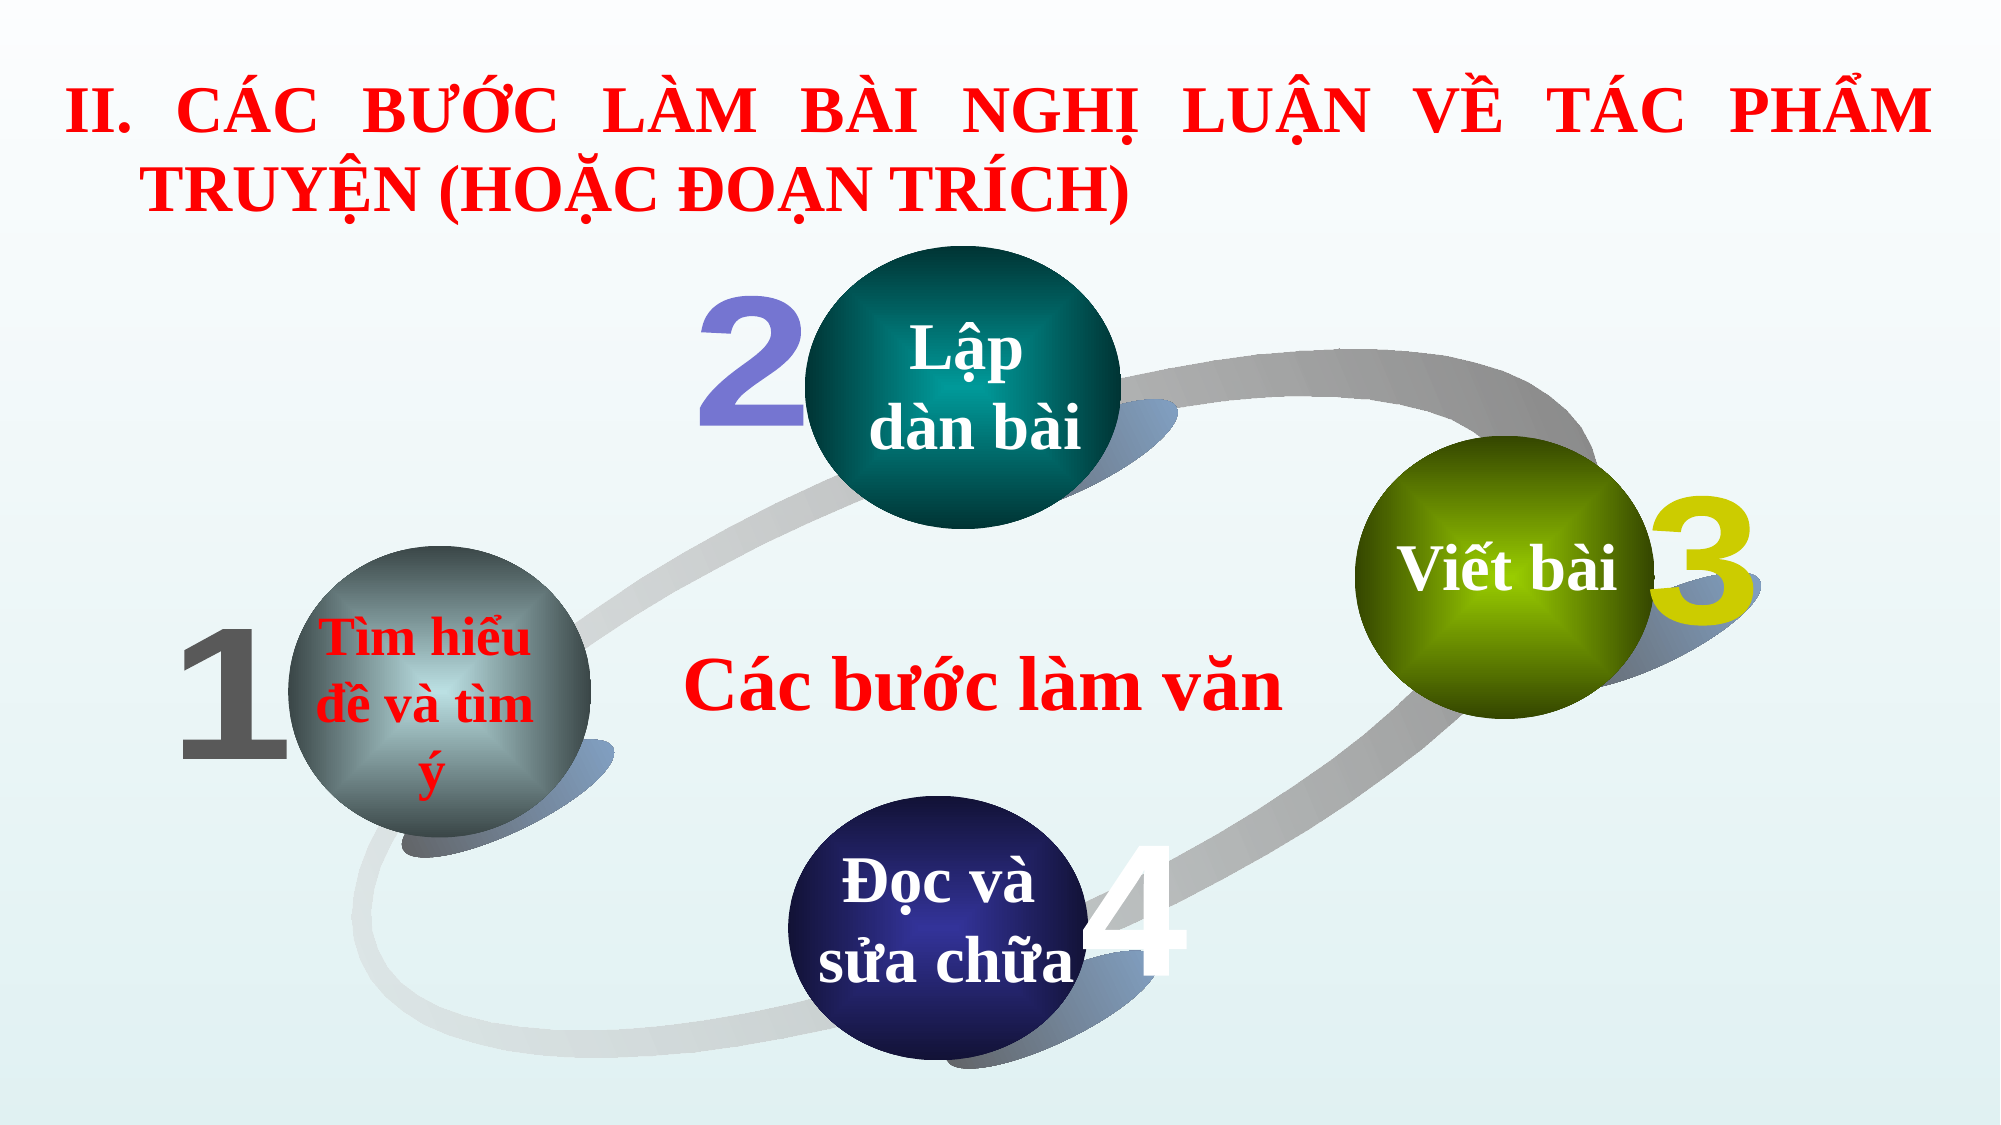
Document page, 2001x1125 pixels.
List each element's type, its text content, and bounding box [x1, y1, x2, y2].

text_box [287, 245, 1772, 1061]
text_box II. CÁC BƯỚC LÀM BÀI NGHỊ LUẬN VỀ TÁC PHẨM TRUYỆN (HOẶC ĐOẠN TRÍCH) [50, 57, 1950, 233]
